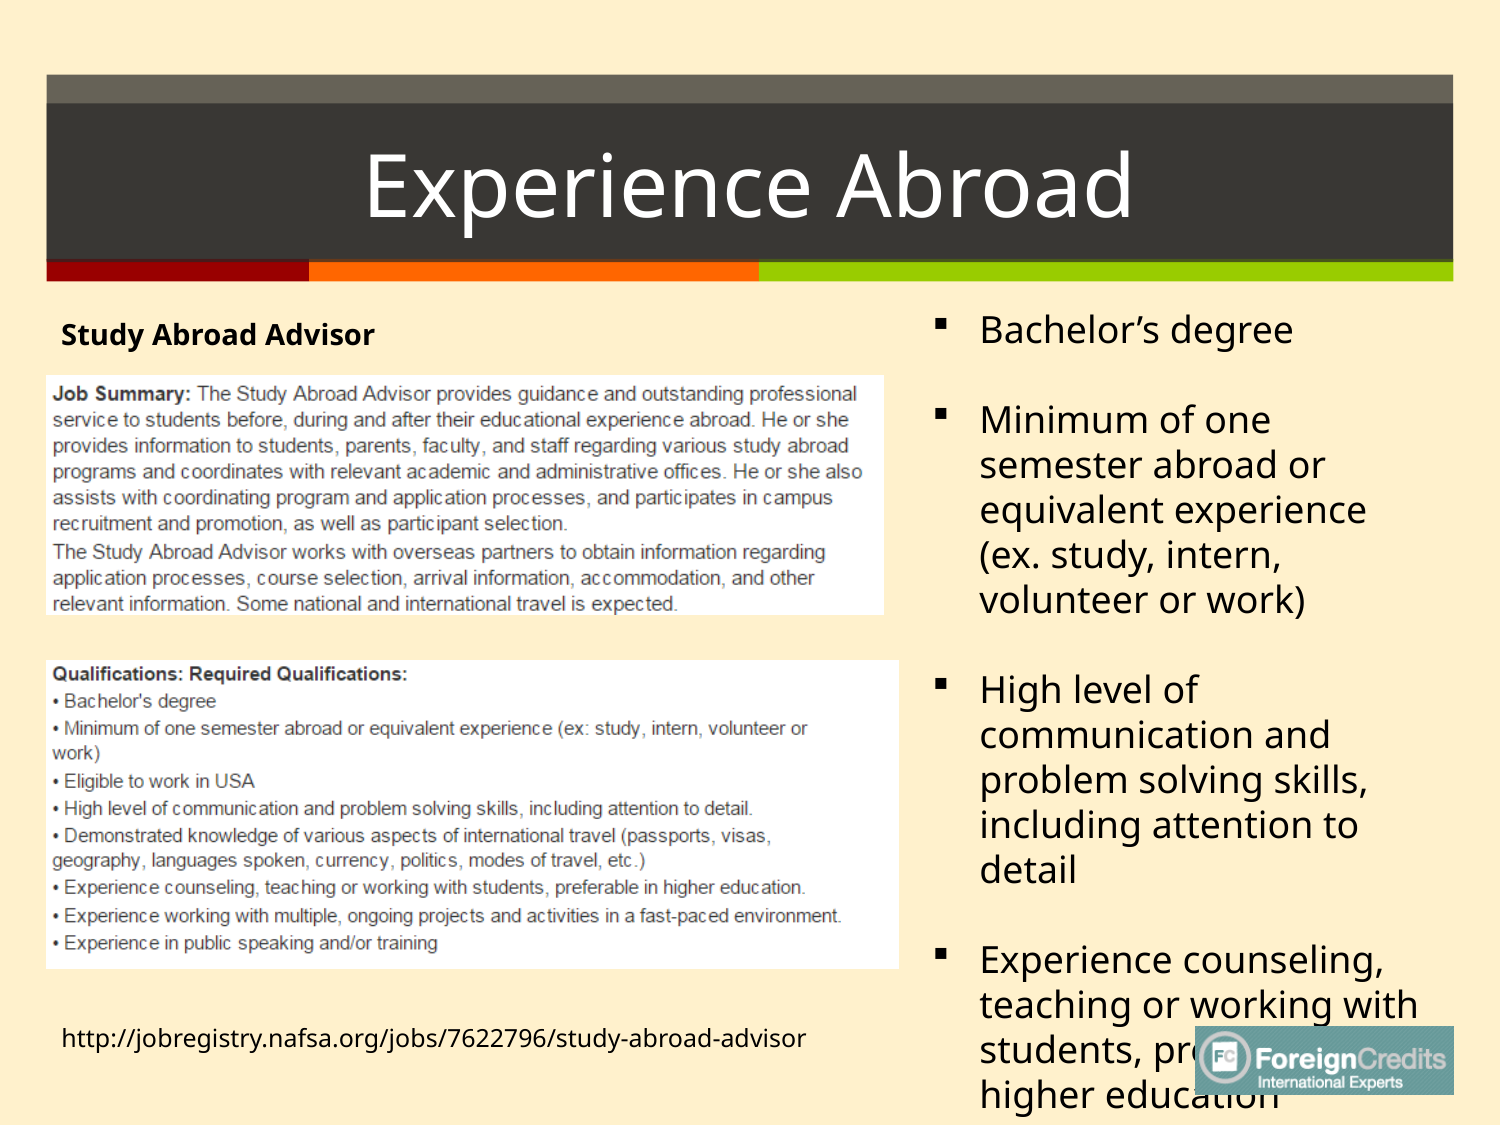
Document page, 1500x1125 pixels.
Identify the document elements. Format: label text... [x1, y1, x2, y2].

text_box http://jobregistry.nafsa.org/jobs/7622796/study-abroad-advisor [46, 1014, 1208, 1060]
title Experience Abroad [46, 103, 1454, 263]
text_box Bachelor’s degree Minimum of one semester abroad or equivalent experience (ex. study, intern, volunteer or work) High level of communication and problem solving skills, including attention to detail Experience counseling, teaching or working with students, preference in higher education [917, 1060, 1454, 1124]
picture [46, 660, 900, 969]
picture [1195, 1025, 1454, 1095]
picture [46, 374, 885, 615]
text_box Bachelor’s degree Minimum of one semester abroad or equivalent experience (ex. study, intern, volunteer or work) High level of communication and problem solving skills, including attention to detail Experience counseling, teaching or working with students, preference in higher education [917, 298, 1454, 1025]
text_box Study Abroad Advisor [46, 308, 547, 359]
